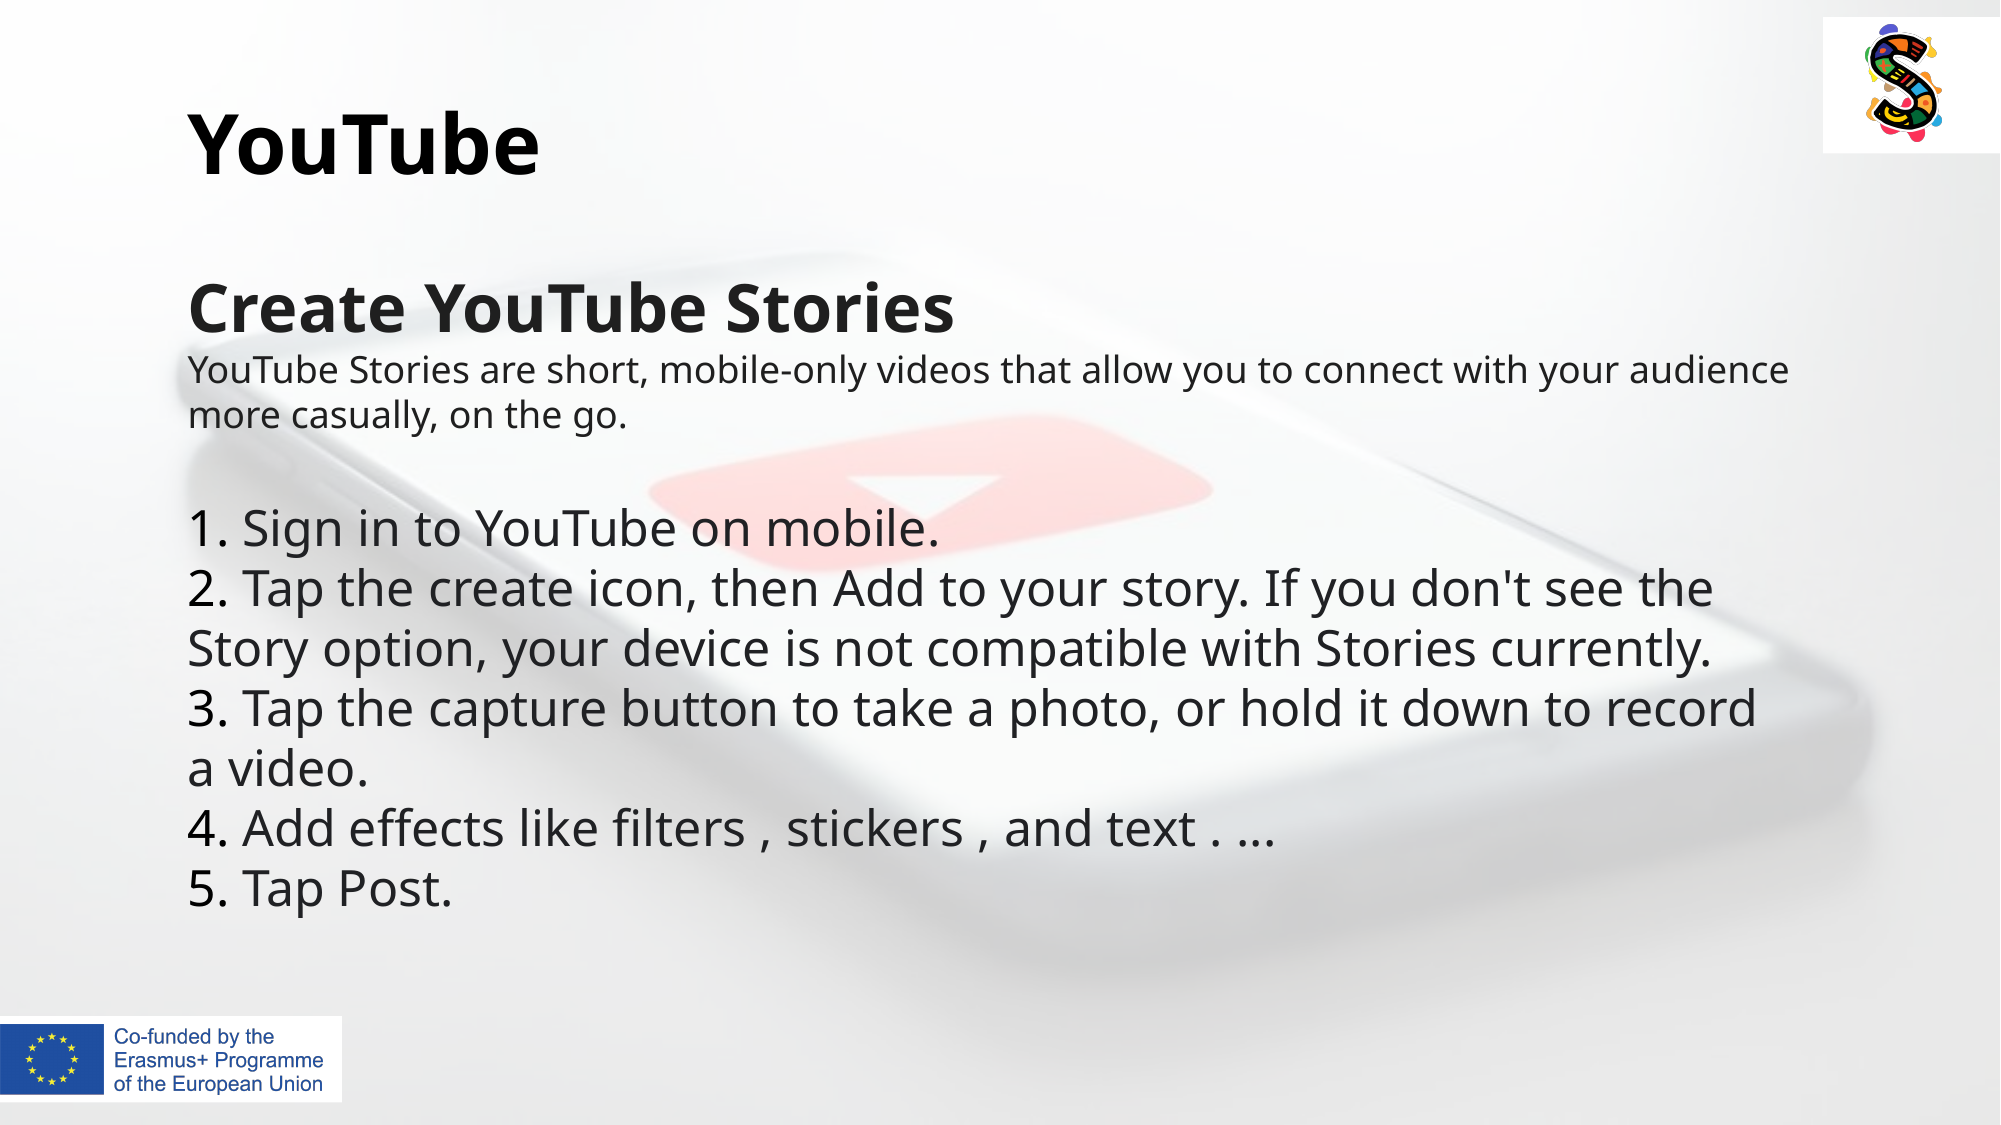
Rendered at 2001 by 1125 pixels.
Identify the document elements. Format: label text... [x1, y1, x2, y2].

text_box YouTube [172, 83, 1165, 199]
text_box [0, 1016, 342, 1103]
text_box [1823, 17, 2000, 154]
picture [0, 1023, 323, 1095]
text_box Create YouTube Stories YouTube Stories are short, mobile-only videos that allow you to connect with your audience more casually, on the go. Sign in to YouTube on mobile. Tap the create icon, then Add to your story. If you don't see the Story option, your device is not compatible with Stories currently. Tap the capture button to take a photo, or hold it down to record a video. Add effects like filters , stickers , and text . ... Tap Post. [172, 258, 1811, 924]
picture [1865, 24, 1942, 142]
